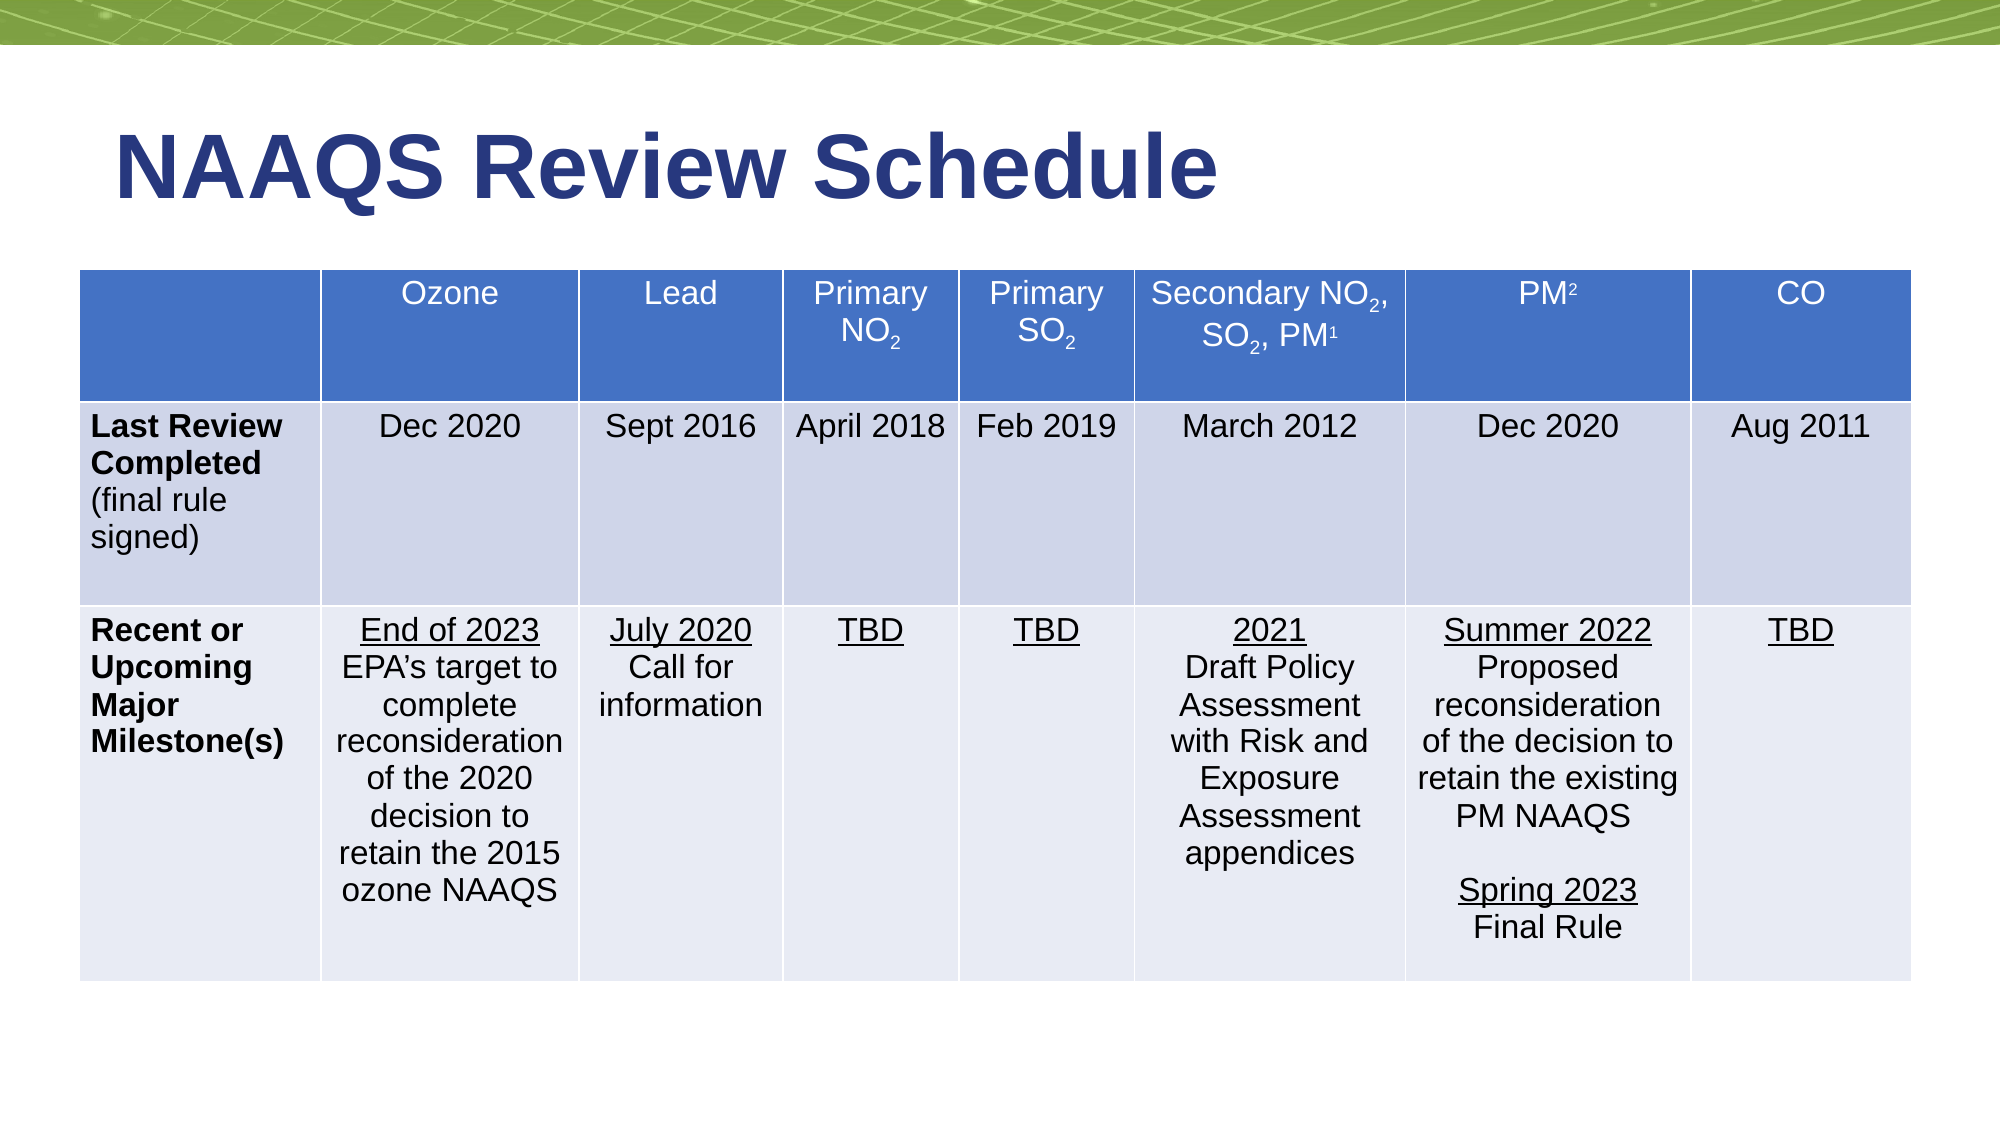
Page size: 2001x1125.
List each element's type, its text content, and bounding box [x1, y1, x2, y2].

picture [0, 0, 2000, 45]
table_cell TBD [960, 607, 1134, 981]
table_cell 2021 Draft Policy Assessment with Risk and Exposure Assessment appendices [1135, 607, 1405, 981]
table_cell Summer 2022 Proposed reconsideration of the decision to retain the existing PM NAAQS Spring 2023 Final Rule [1406, 607, 1690, 981]
table_cell End of 2023 EPA’s target to complete reconsideration of the 2020 decision to retain the 2015 ozone NAAQS [322, 607, 578, 981]
table_cell April 2018 [784, 403, 958, 605]
table_header Ozone [322, 270, 578, 401]
title NAAQS Review Schedule [99, 111, 1898, 268]
table_cell Feb 2019 [960, 403, 1134, 605]
table_header [80, 270, 320, 401]
table_header CO [1692, 270, 1911, 401]
table_cell Last Review Completed (final rule signed) [80, 403, 320, 605]
table_header Primary SO2 [960, 270, 1134, 401]
table_header Primary NO2 [784, 270, 958, 401]
table_cell Aug 2011 [1692, 403, 1911, 605]
table_cell July 2020 Call for information [580, 607, 782, 981]
table_cell TBD [1692, 607, 1911, 981]
table_header Lead [580, 270, 782, 401]
table_cell Dec 2020 [1406, 403, 1690, 605]
table_header Secondary NO2, SO2, PM1 [1135, 270, 1405, 401]
table_header PM2 [1406, 270, 1690, 401]
table_cell March 2012 [1135, 403, 1405, 605]
table_cell Dec 2020 [322, 403, 578, 605]
table_cell Recent or Upcoming Major Milestone(s) [80, 607, 320, 981]
table_cell TBD [784, 607, 958, 981]
table_cell Sept 2016 [580, 403, 782, 605]
